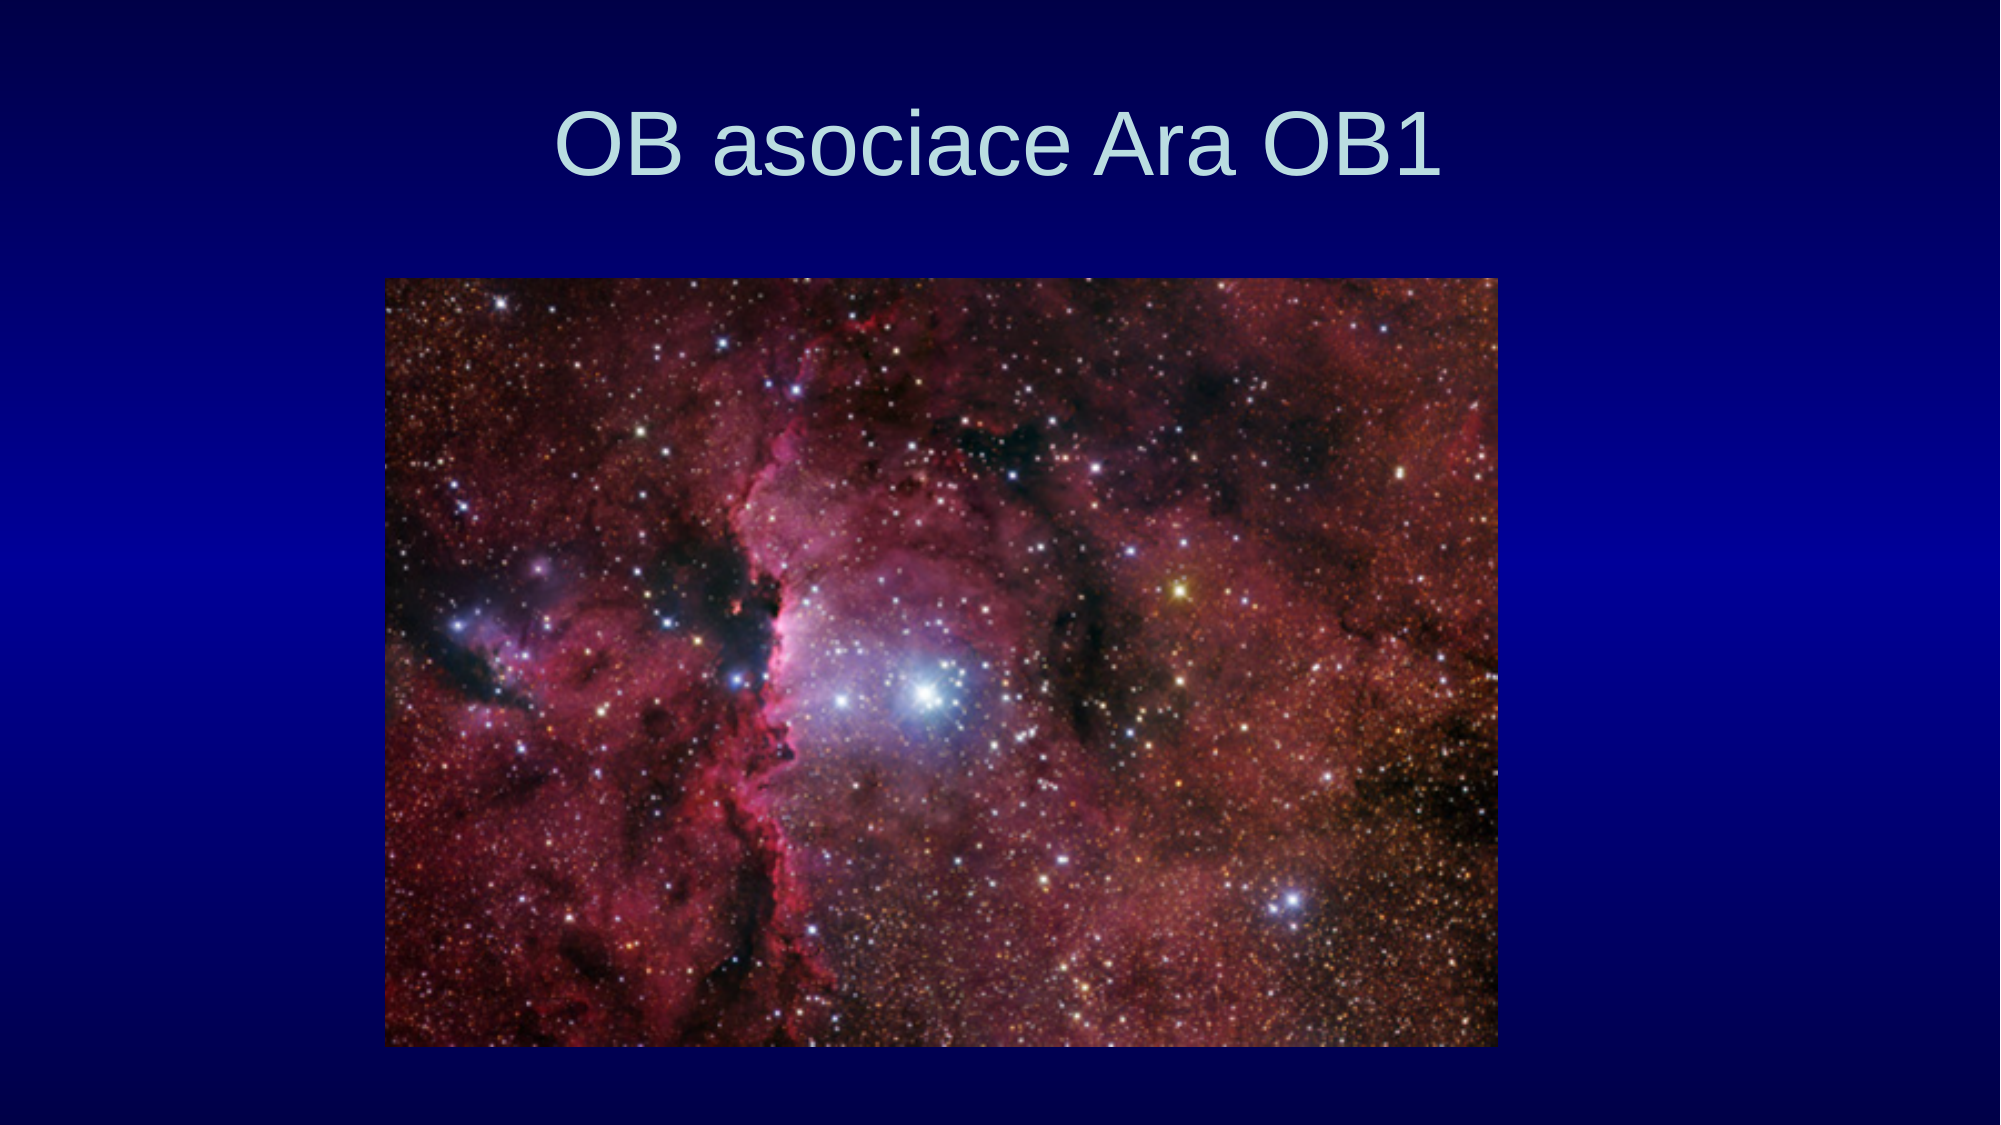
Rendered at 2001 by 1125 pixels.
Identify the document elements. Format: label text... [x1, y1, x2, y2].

title OB asociace Ara OB1 [99, 45, 1900, 233]
picture [385, 278, 1498, 1047]
